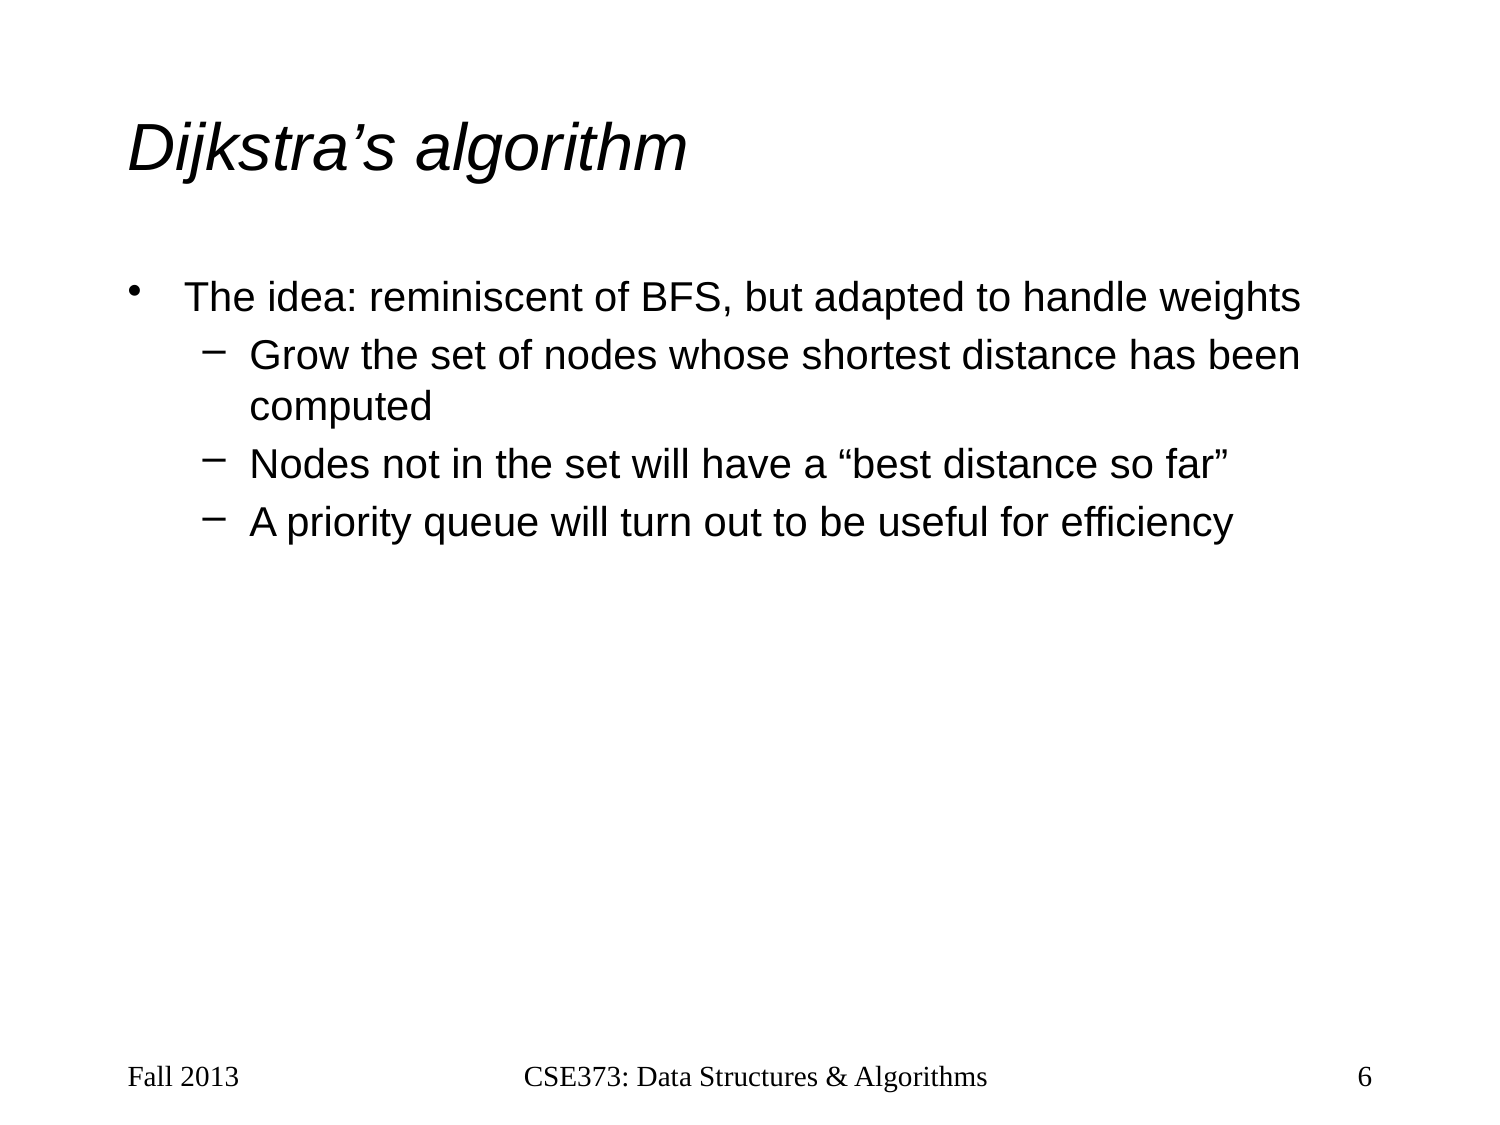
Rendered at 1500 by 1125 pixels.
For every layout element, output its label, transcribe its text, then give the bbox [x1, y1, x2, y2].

footer CSE373: Data Structures & Algorithms [474, 1049, 1038, 1125]
list The idea: reminiscent of BFS, but adapted to handle weights Grow the set of nodes whose shortest distance has been computed Nodes not in the set will have a “best distance so far” A priority queue will turn out to be useful for efficiency [112, 262, 1388, 1001]
slide_number 6 [1074, 1049, 1388, 1125]
slide_number Fall 2013 [112, 1049, 426, 1125]
title Dijkstra’s algorithm [112, 49, 1388, 238]
